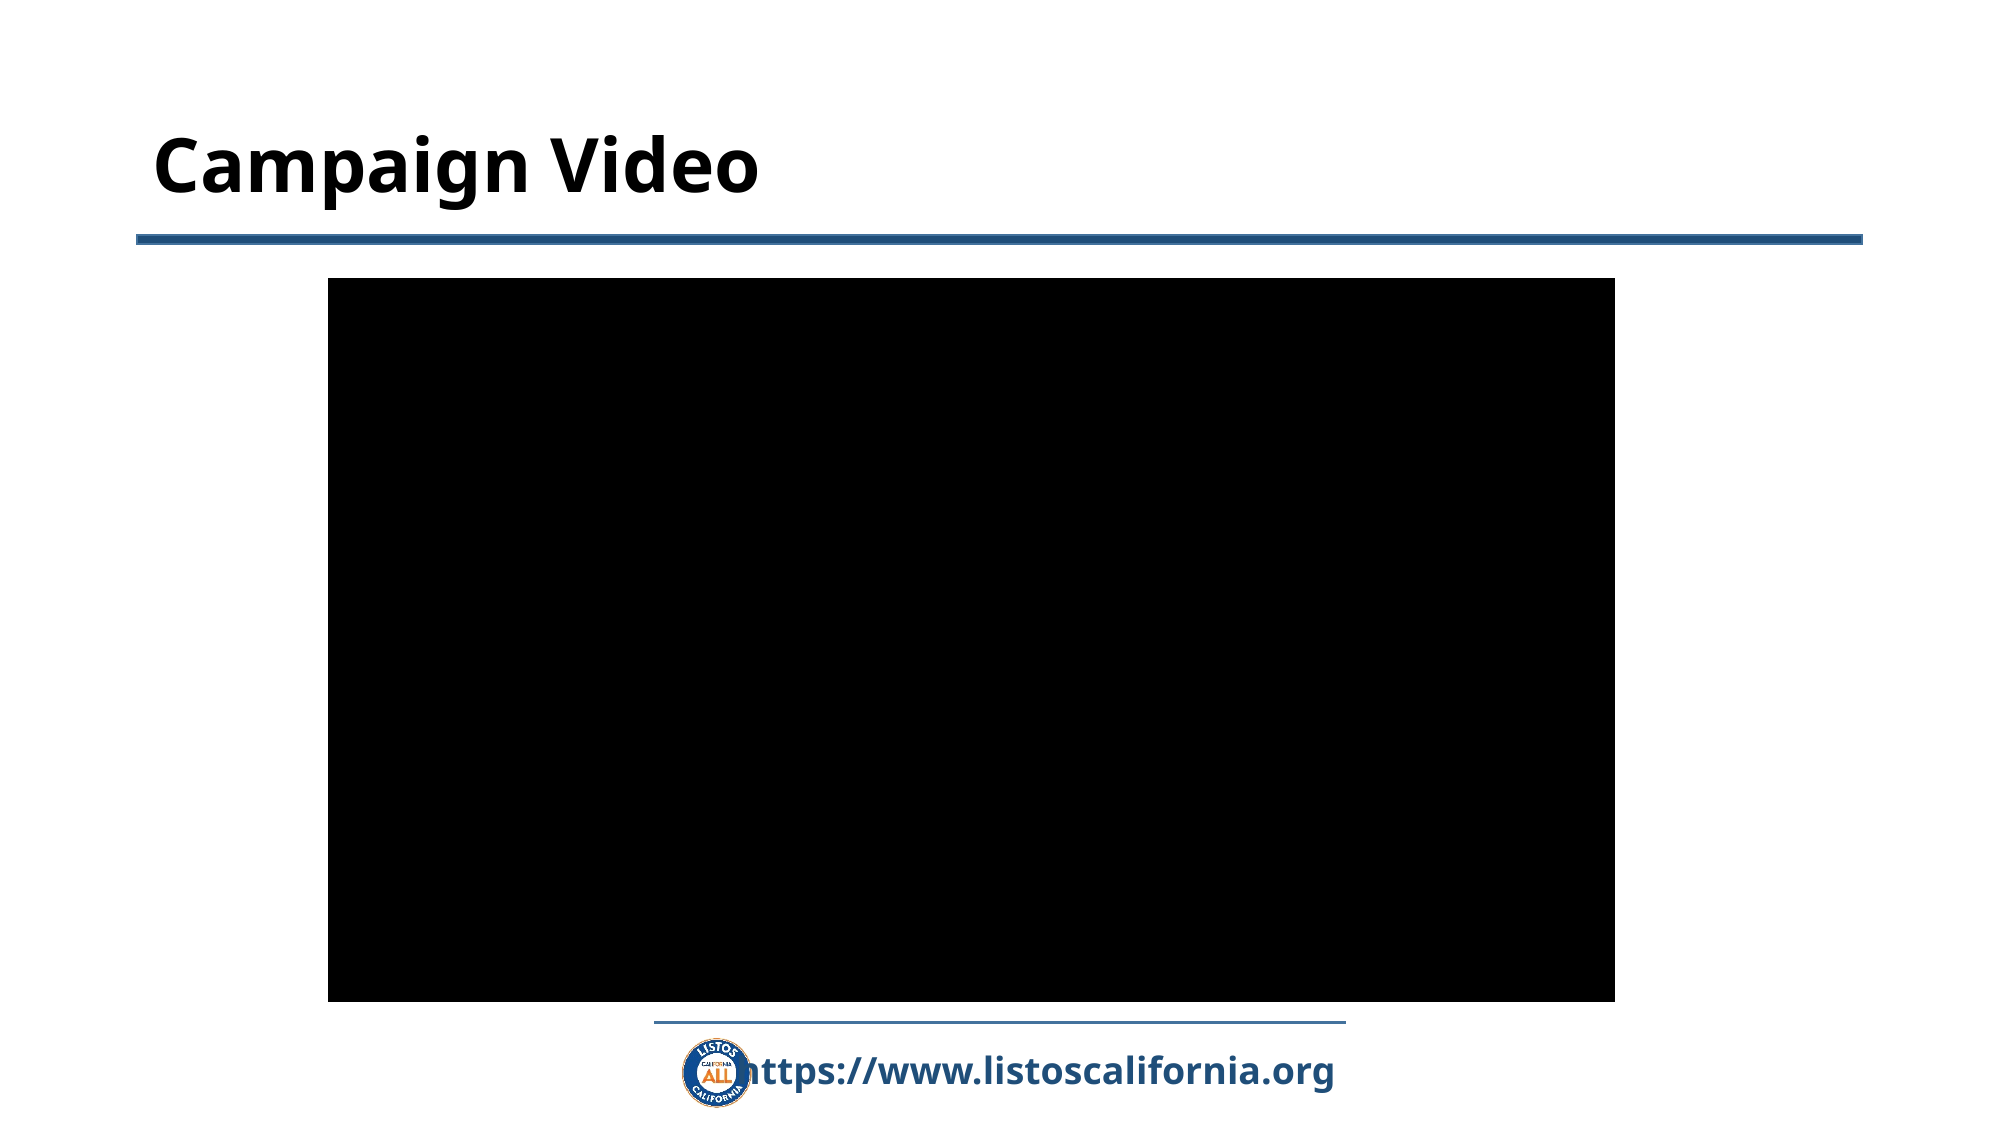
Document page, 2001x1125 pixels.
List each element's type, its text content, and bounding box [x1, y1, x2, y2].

title Campaign Video [137, 59, 1863, 278]
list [327, 278, 1616, 1003]
picture [679, 1035, 754, 1111]
